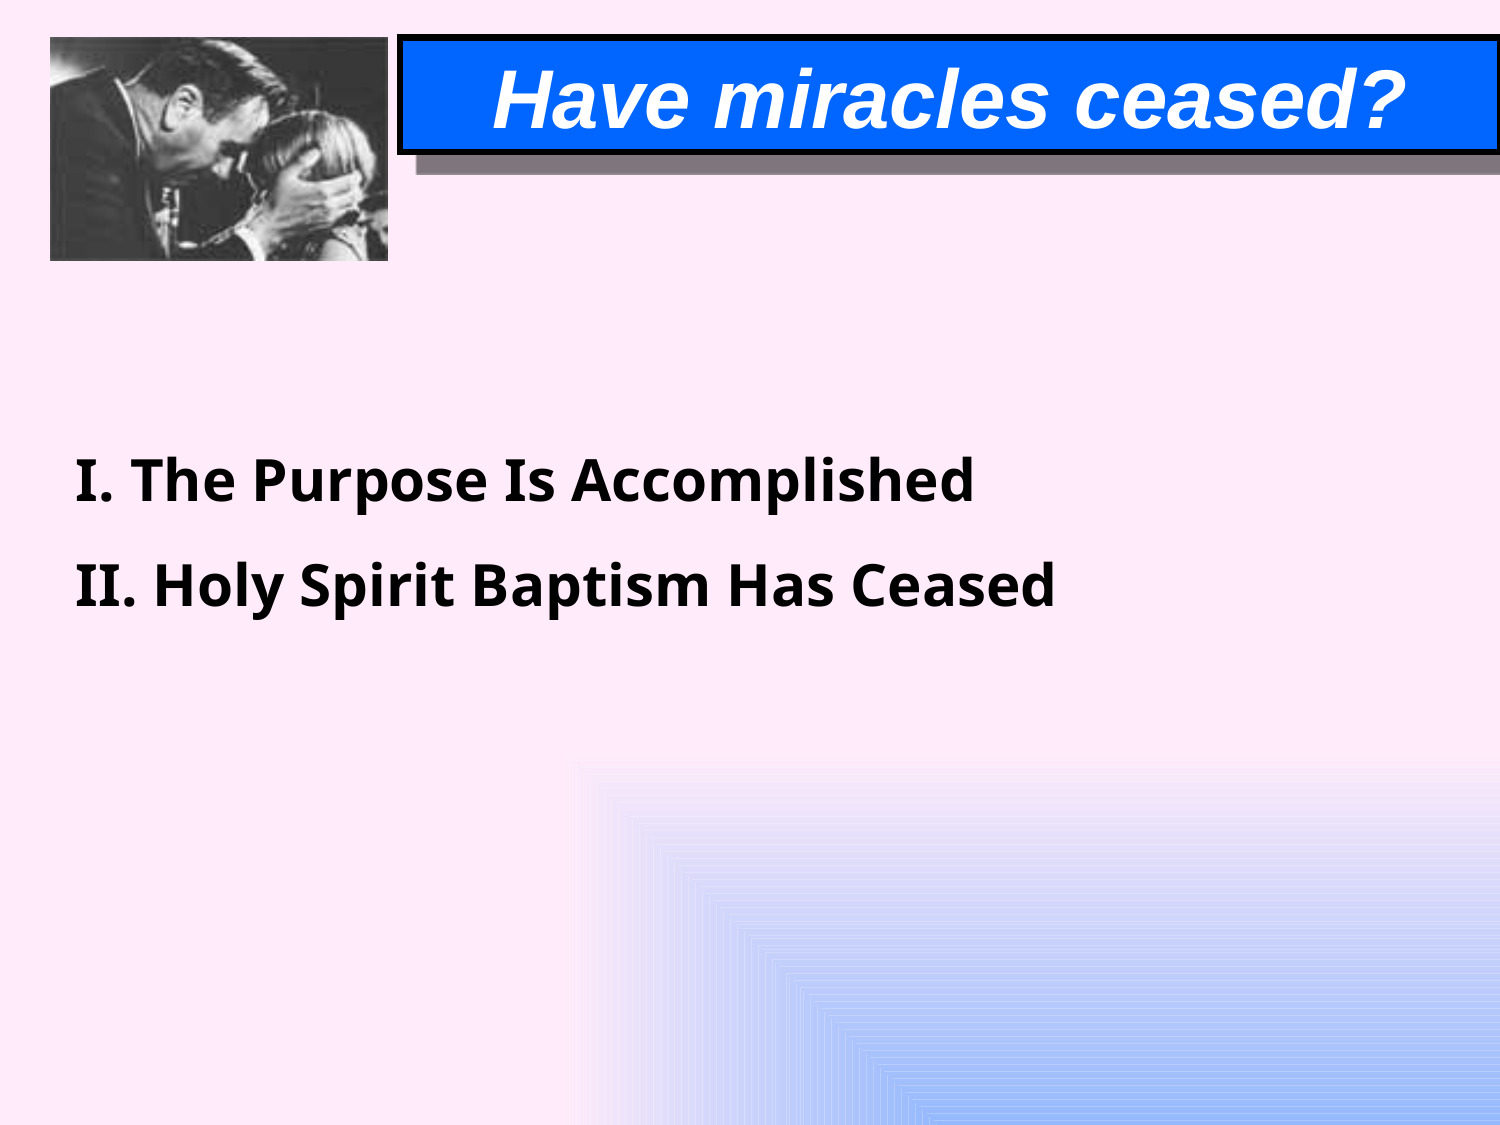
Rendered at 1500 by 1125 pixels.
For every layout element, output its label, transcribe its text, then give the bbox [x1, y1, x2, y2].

text_box Have miracles ceased? [399, 37, 1500, 153]
picture [49, 37, 388, 261]
text_box I. The Purpose Is Accomplished II. Holy Spirit Baptism Has Ceased [61, 400, 1073, 626]
